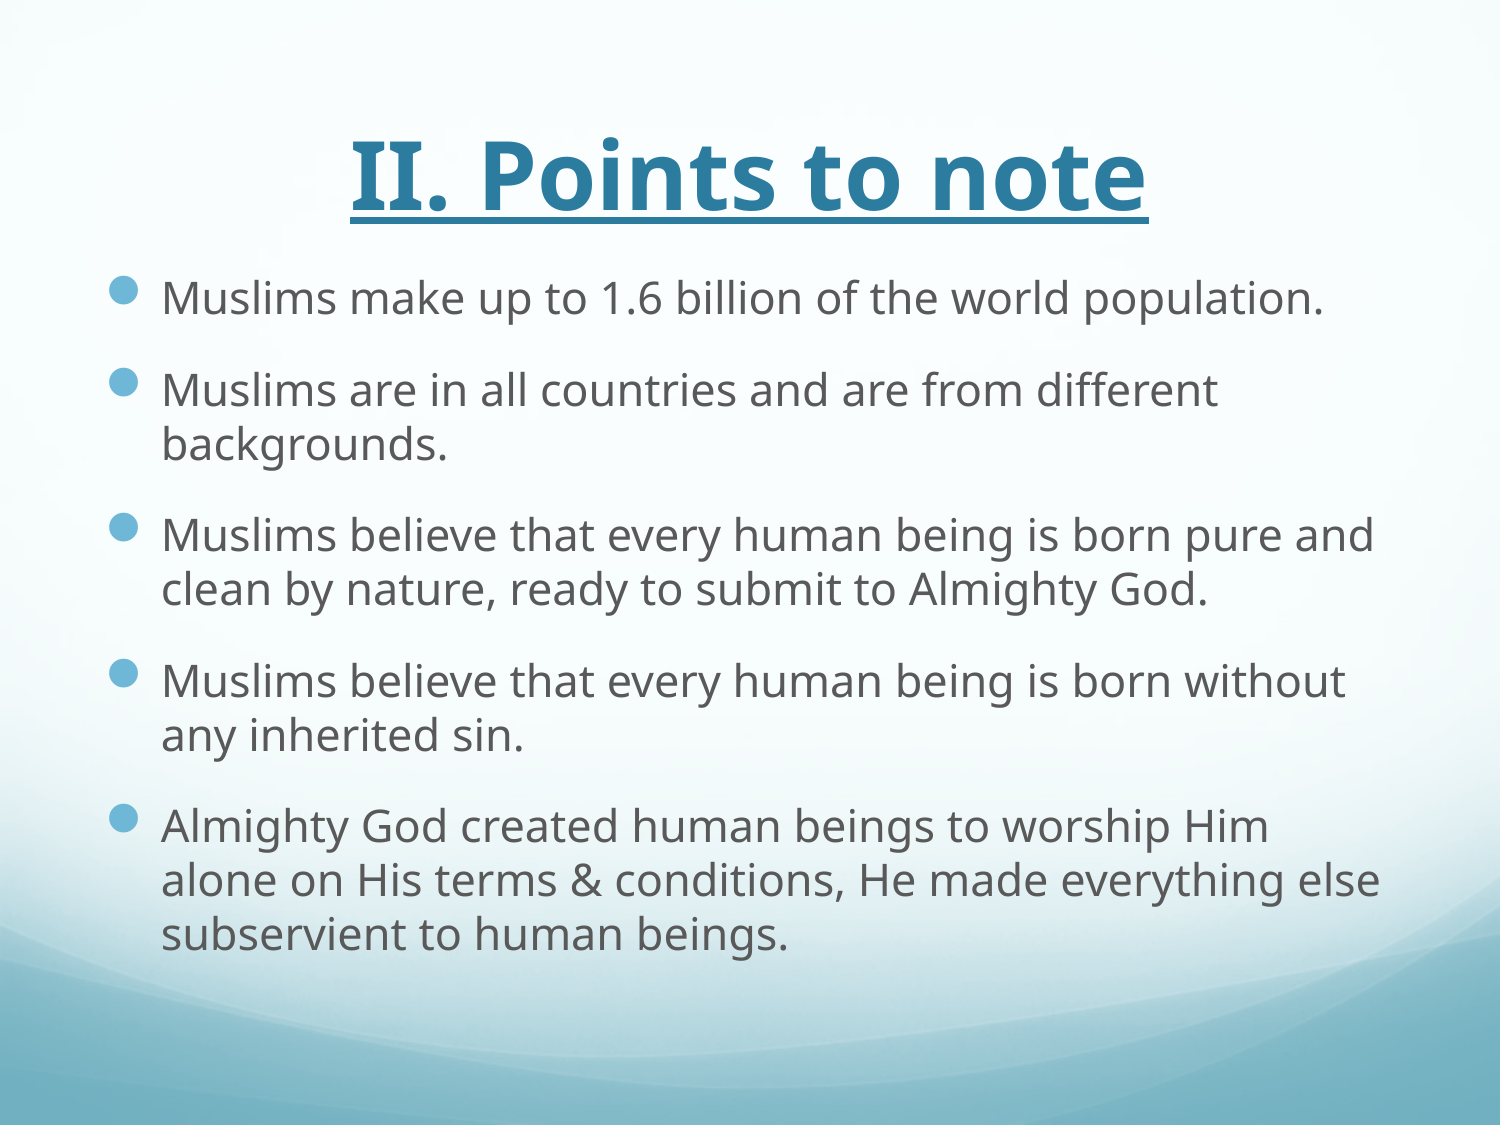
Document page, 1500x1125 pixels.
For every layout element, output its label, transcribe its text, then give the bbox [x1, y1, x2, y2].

list Muslims make up to 1.6 billion of the world population. Muslims are in all countries and are from different backgrounds. Muslims believe that every human being is born pure and clean by nature, ready to submit to Almighty God. Muslims believe that every human being is born without any inherited sin. Almighty God created human beings to worship Him alone on His terms & conditions, He made everything else subservient to human beings. [90, 262, 1410, 975]
title II. Points to note [90, 17, 1410, 237]
